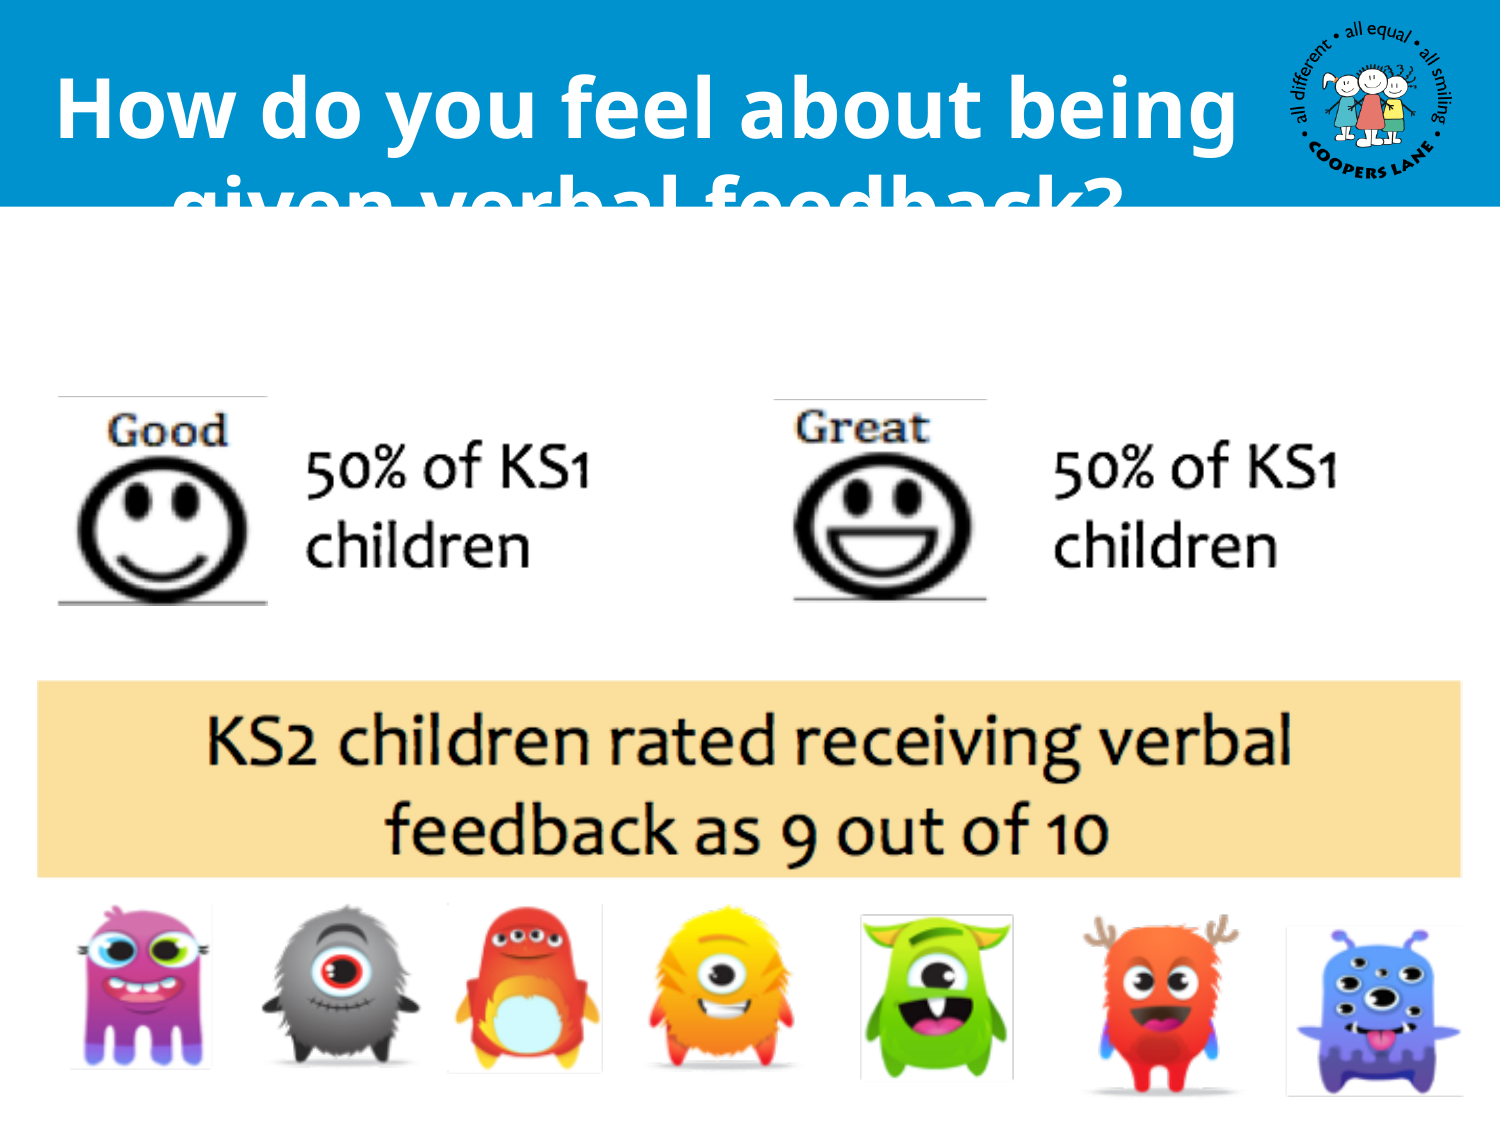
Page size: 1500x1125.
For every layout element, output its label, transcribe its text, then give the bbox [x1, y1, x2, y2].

picture [773, 398, 989, 604]
picture [69, 902, 1464, 1102]
picture [1037, 410, 1442, 591]
text_box How do you feel about being given verbal feedback? [6, 55, 1288, 356]
picture [37, 679, 1463, 881]
picture [1323, 69, 1407, 146]
text_box [0, 0, 1500, 207]
picture [288, 410, 694, 591]
picture [57, 395, 268, 607]
